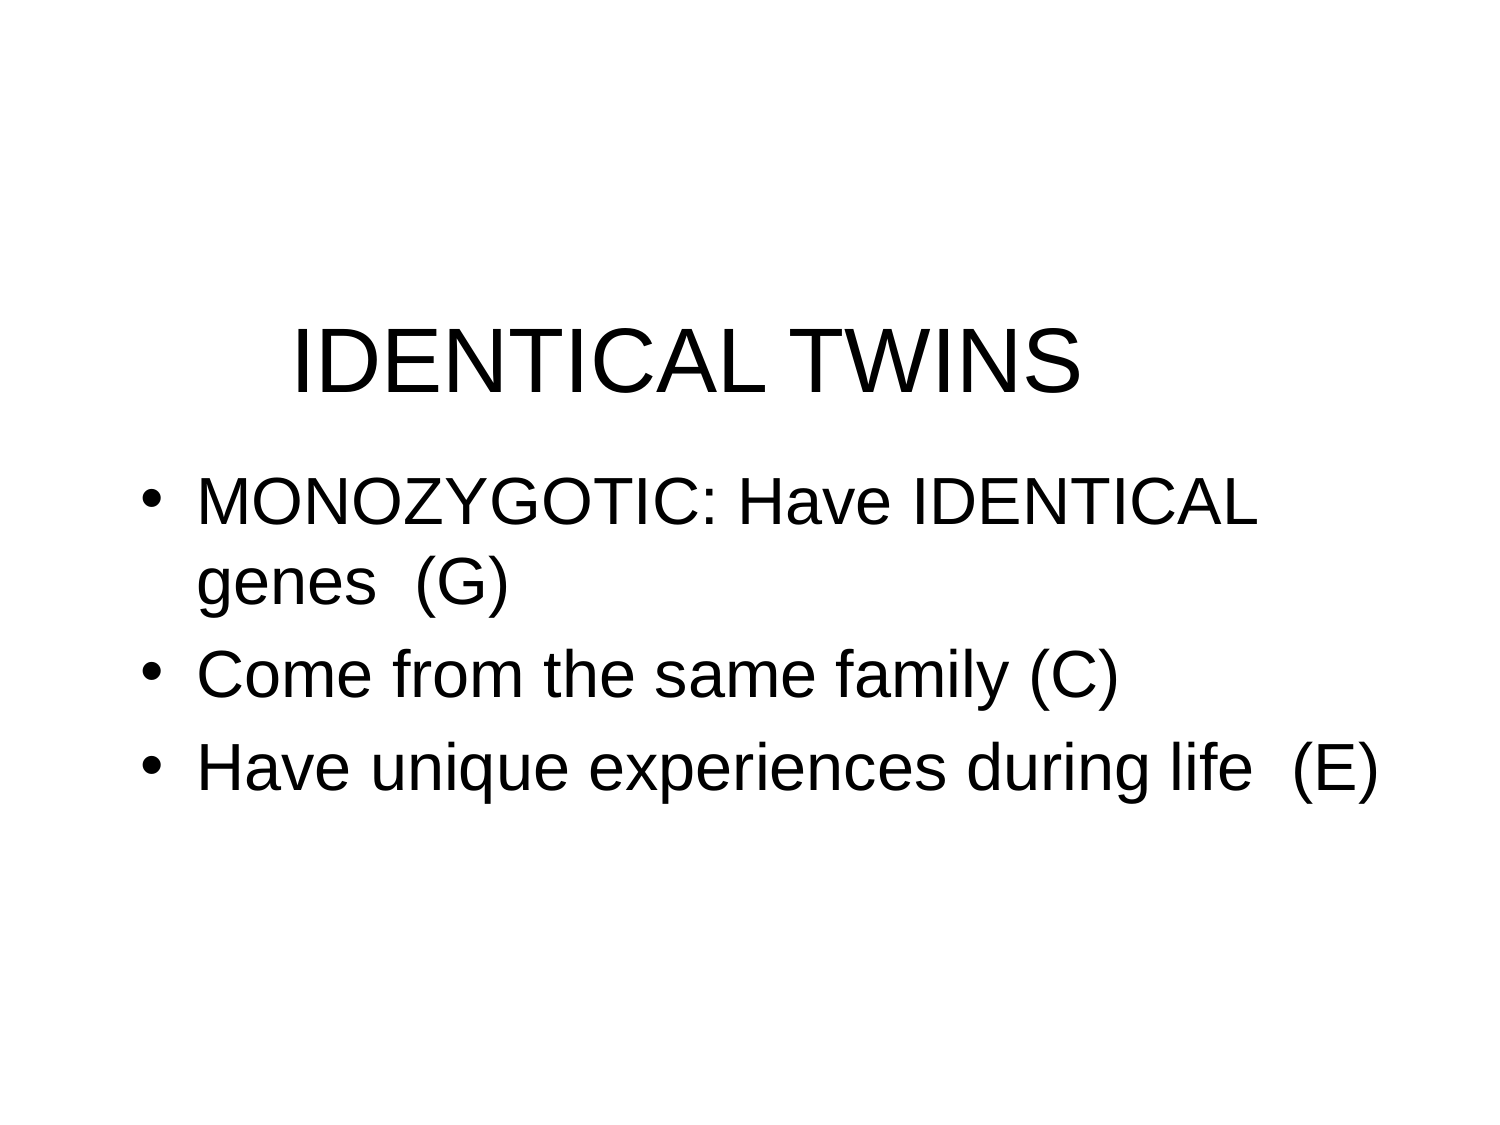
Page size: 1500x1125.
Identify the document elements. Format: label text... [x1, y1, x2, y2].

title IDENTICAL TWINS [50, 262, 1325, 450]
list MONOZYGOTIC: Have IDENTICAL genes (G) Come from the same family (C) Have unique experiences during life (E) [125, 450, 1400, 1125]
